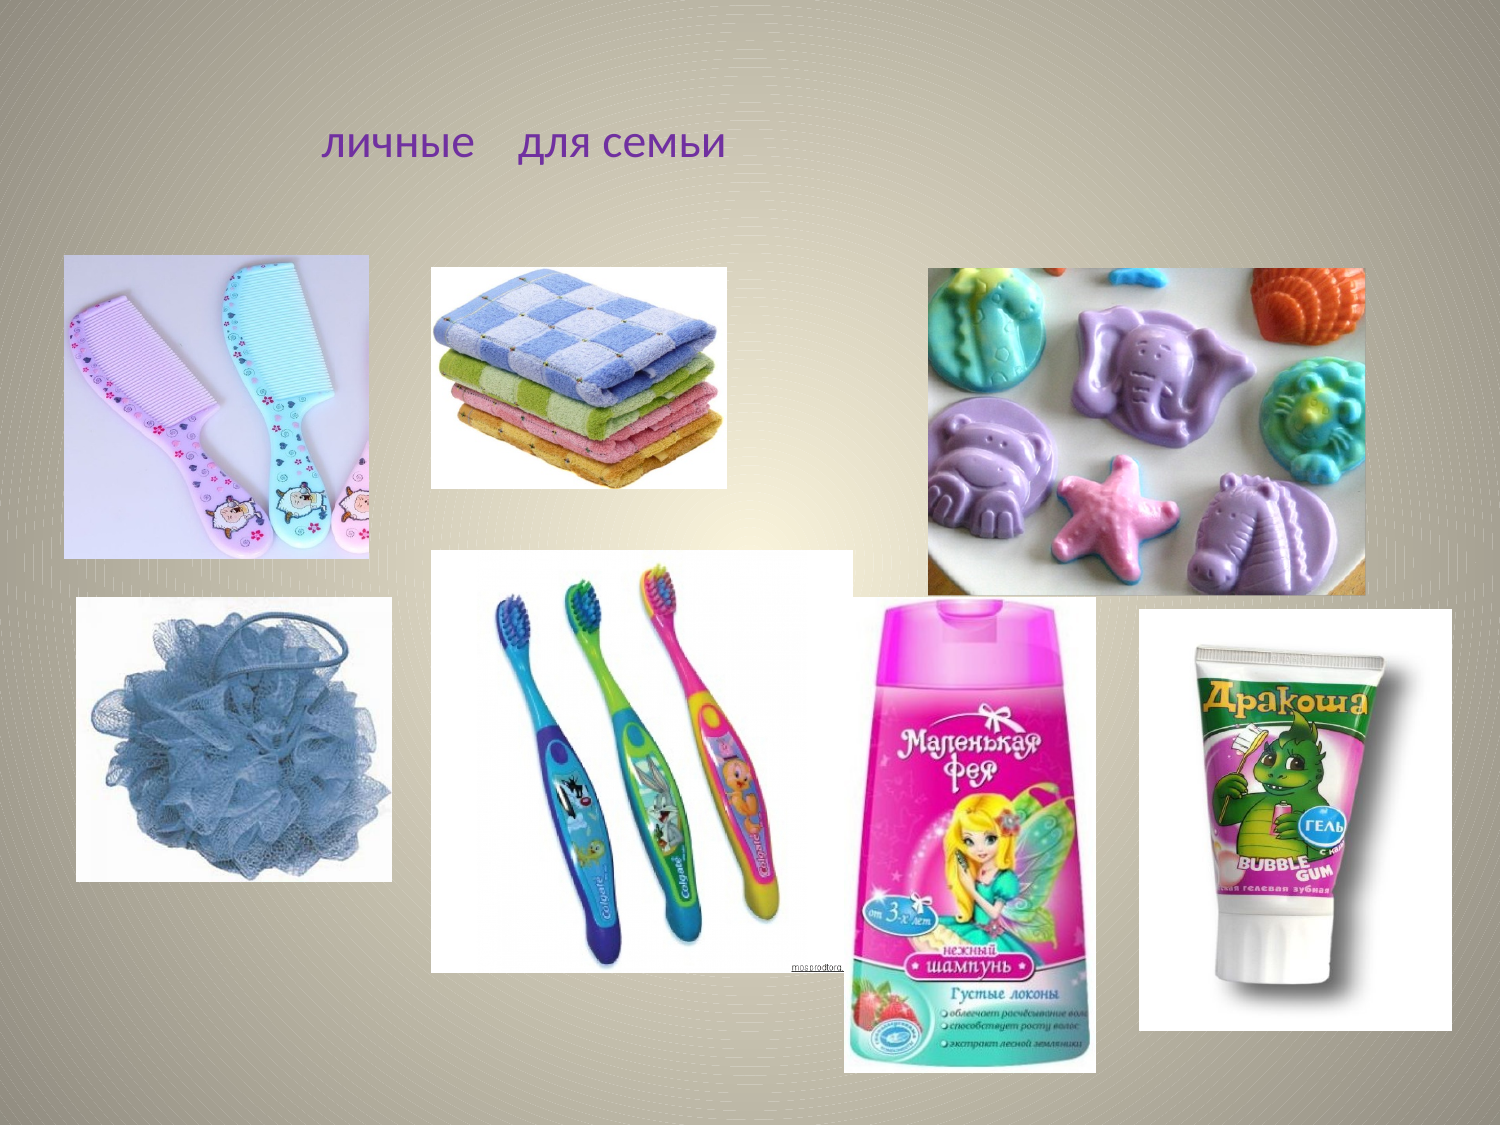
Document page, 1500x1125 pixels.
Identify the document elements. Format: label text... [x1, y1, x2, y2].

picture [1139, 609, 1452, 1031]
picture [926, 266, 1366, 596]
picture [64, 255, 369, 560]
picture [76, 597, 392, 882]
title личные для семьи [75, 45, 1425, 233]
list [430, 266, 727, 489]
picture [430, 550, 1096, 1074]
